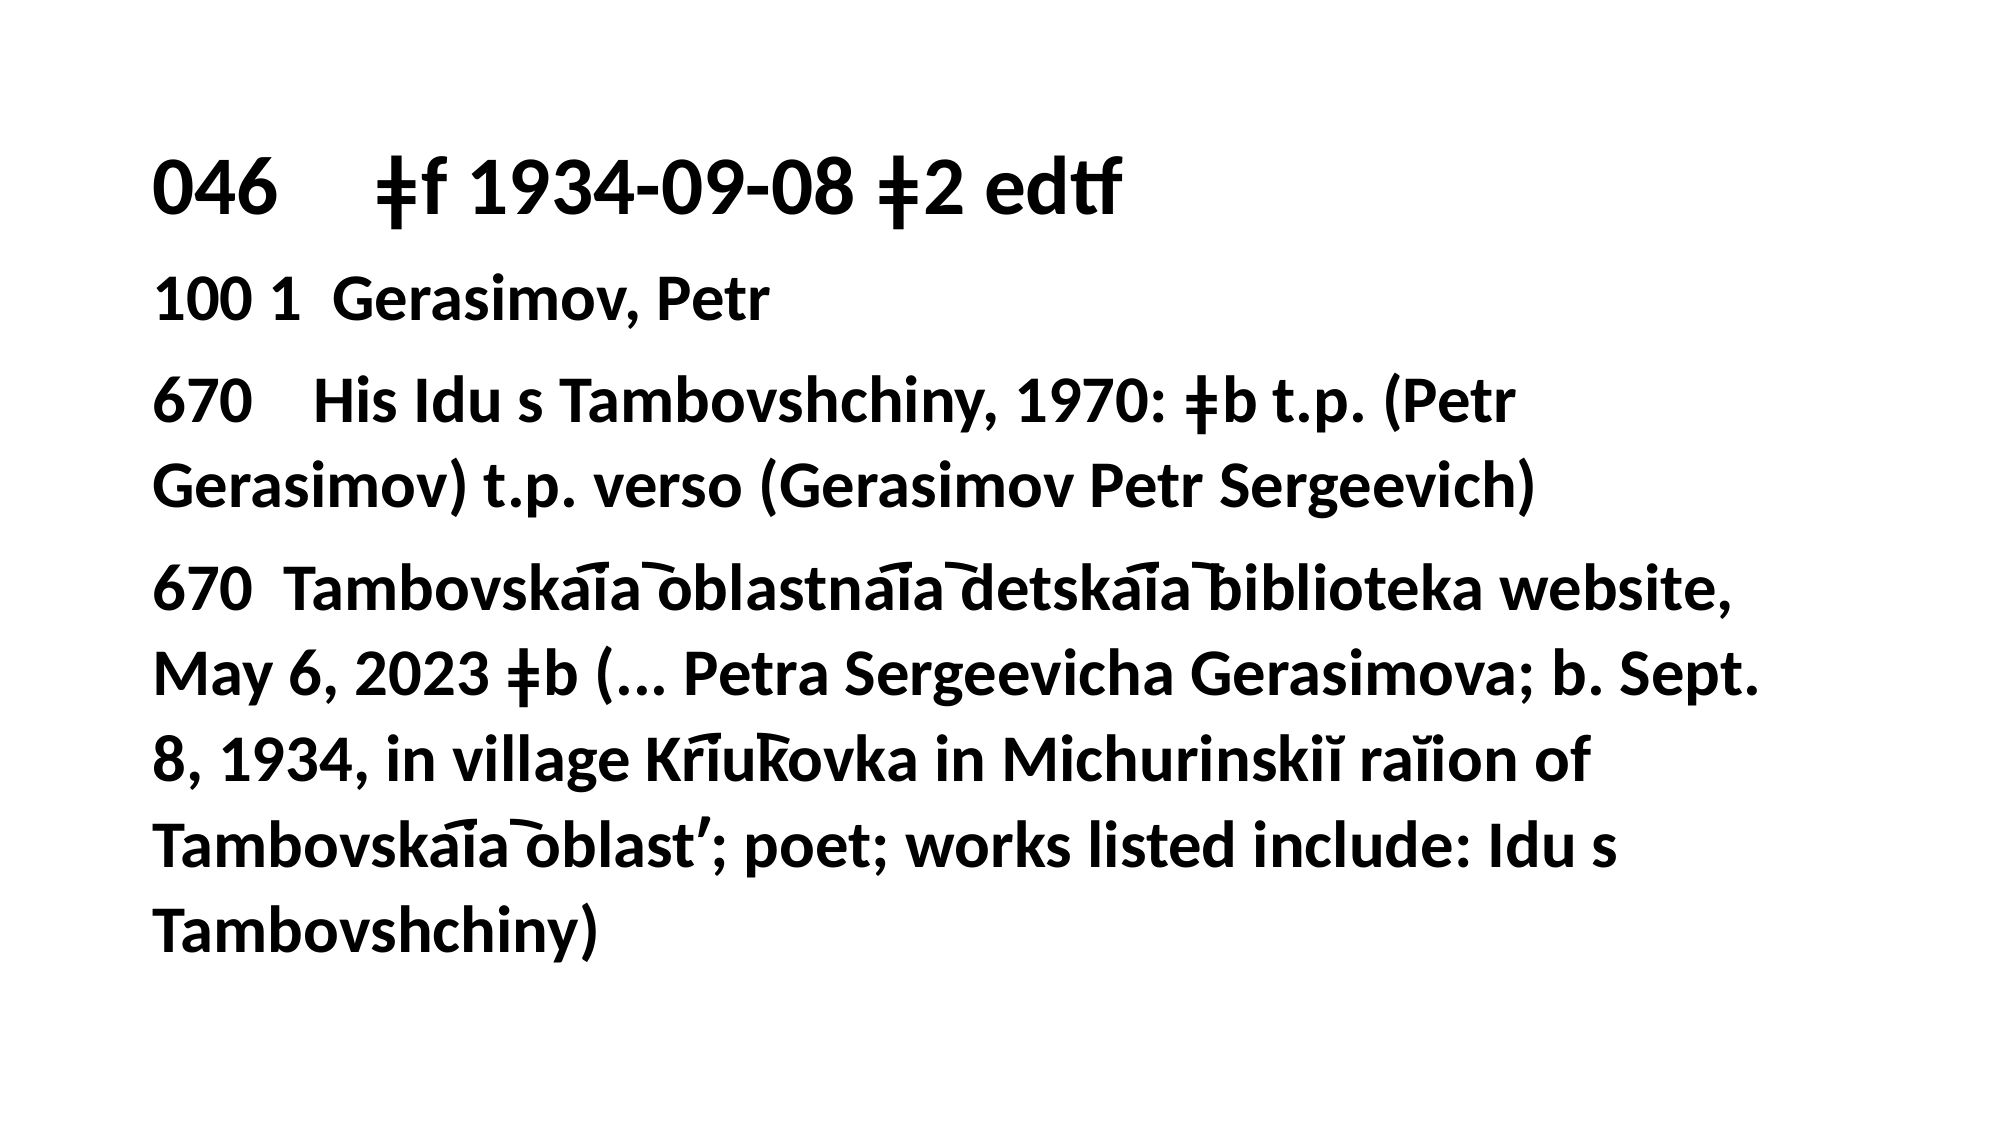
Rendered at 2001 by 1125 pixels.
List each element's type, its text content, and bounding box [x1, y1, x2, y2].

list 046 ǂf 1934-09-08 ǂ2 edtf 100 1 Gerasimov, Petr 670 His Idu s Tambovshchiny, 1970: ǂb t.p. (Petr Gerasimov) t.p. verso (Gerasimov Petr Sergeevich) 670 Tambovskai︠a︡ oblastnai︠a︡ detskai︠a︡ biblioteka website, May 6, 2023 ǂb (... Petra Sergeevicha Gerasimova; b. Sept. 8, 1934, in village Kri︠u︡kovka in Michurinskiĭ raĭion of Tambovskai︠a︡ oblastʹ; poet; works listed include: Idu s Tambovshchiny) [137, 116, 1863, 1014]
